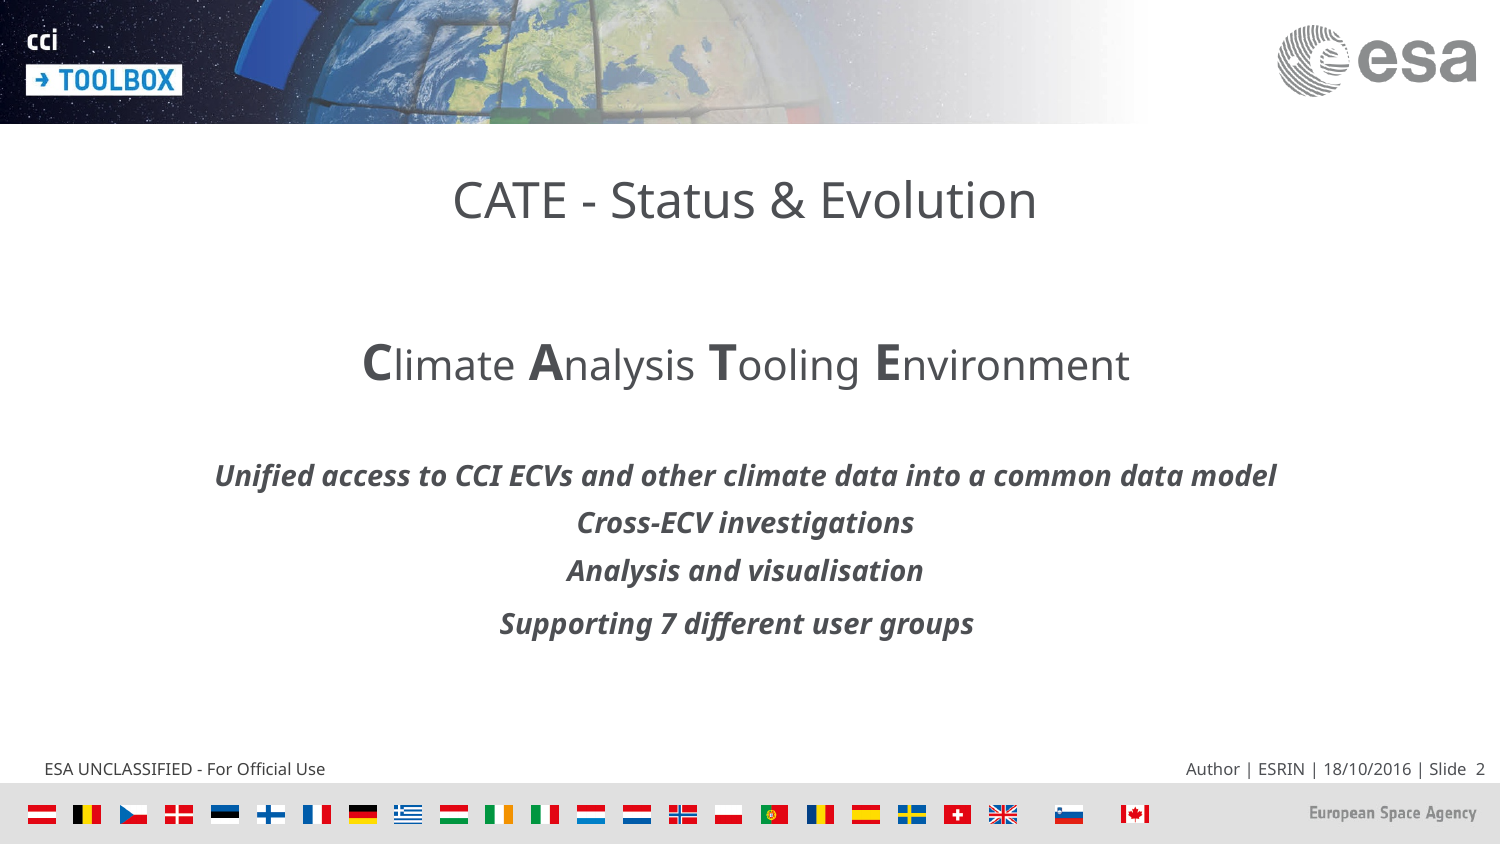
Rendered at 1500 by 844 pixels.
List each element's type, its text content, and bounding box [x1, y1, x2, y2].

picture [0, 0, 1500, 124]
picture [0, 783, 1500, 844]
list CATE - Status & Evolution Climate Analysis Tooling Environment Unified access to CCI ECVs and other climate data into a common data model Cross-ECV investigations Analysis and visualisation Supporting 7 different user groups [28, 149, 1464, 747]
